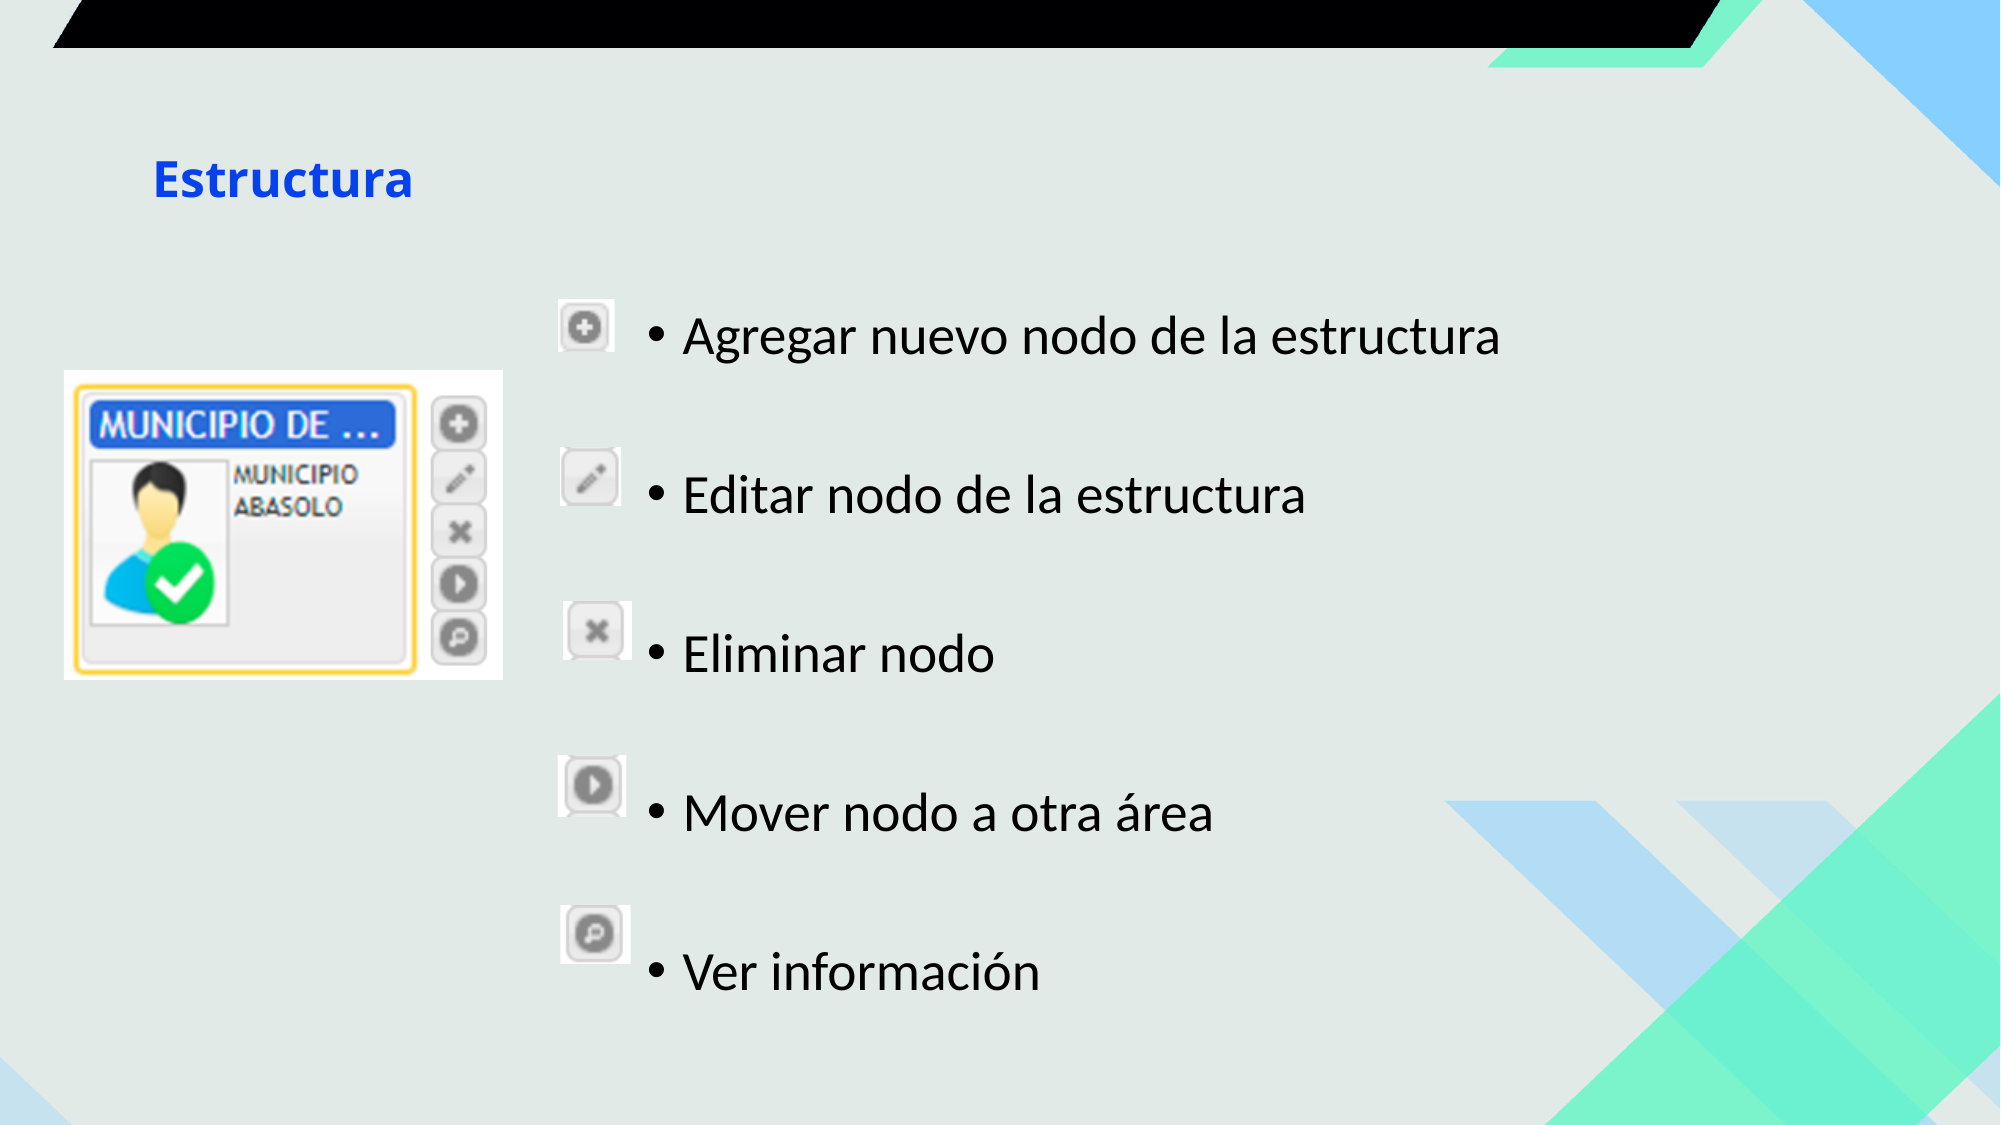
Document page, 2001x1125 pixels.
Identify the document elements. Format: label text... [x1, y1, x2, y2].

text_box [560, 905, 631, 964]
list Agregar nuevo nodo de la estructura Editar nodo de la estructura Eliminar nodo Mover nodo a otra área Ver información [631, 299, 1863, 1014]
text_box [562, 601, 632, 660]
picture [0, 0, 2001, 1125]
text_box Estructura [137, 99, 1271, 263]
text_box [557, 755, 627, 817]
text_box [63, 370, 503, 680]
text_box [560, 447, 621, 506]
